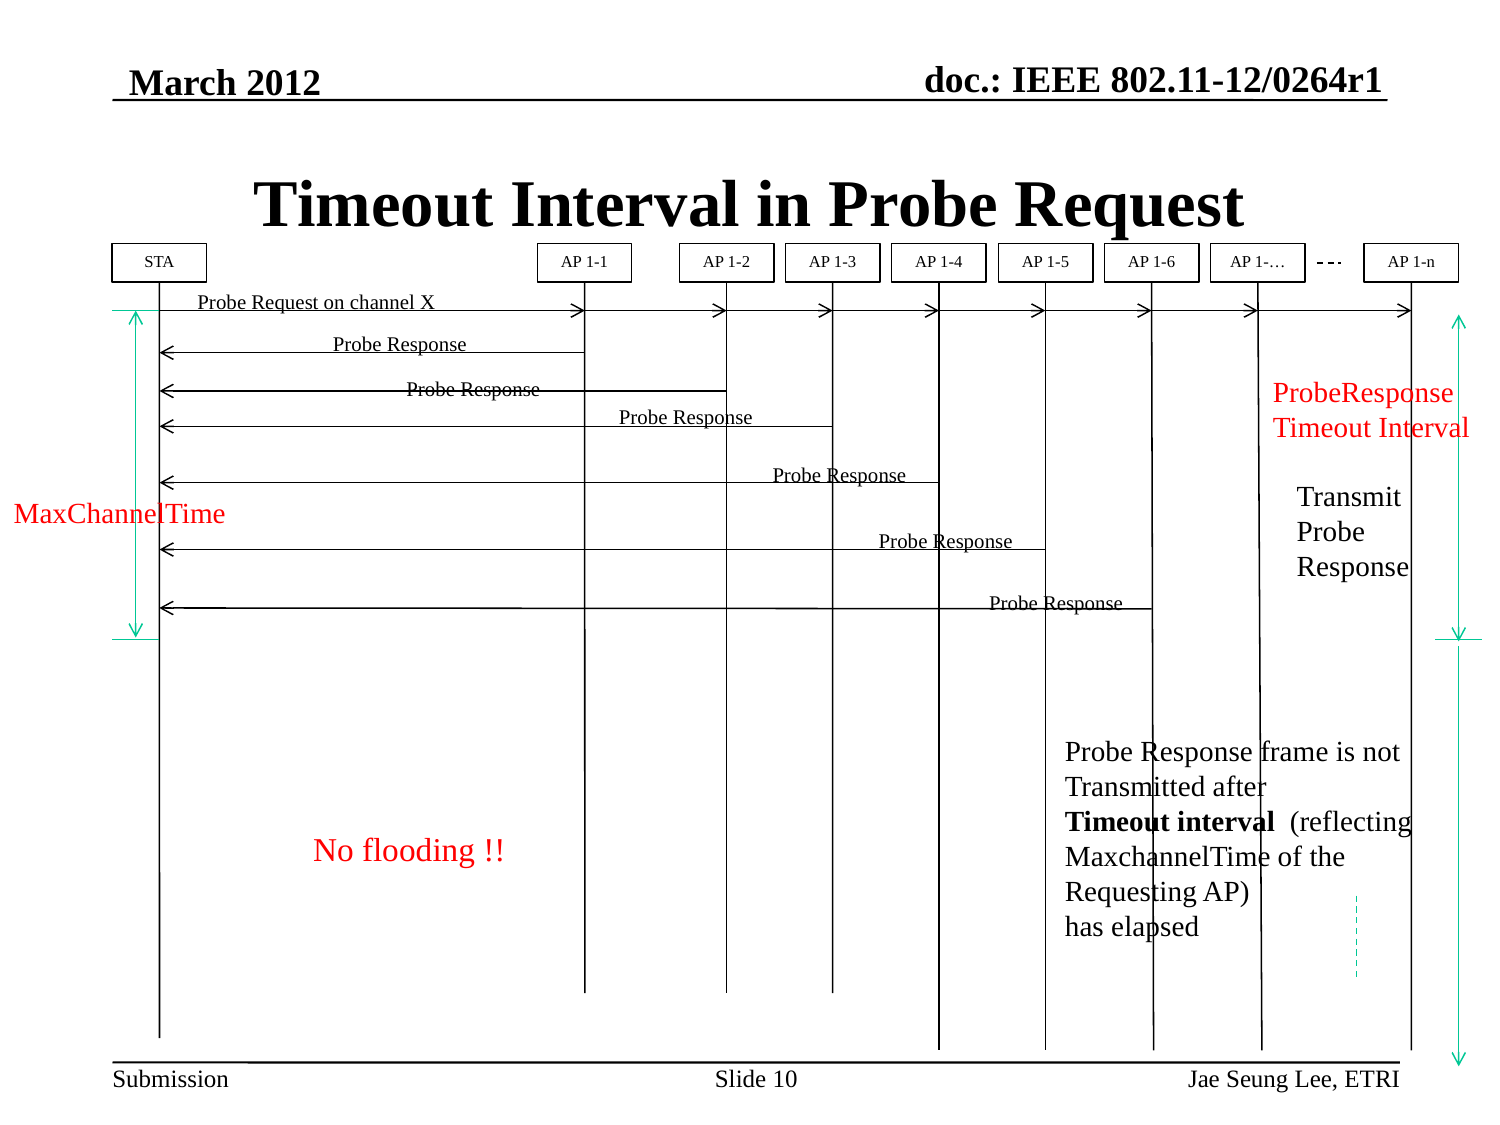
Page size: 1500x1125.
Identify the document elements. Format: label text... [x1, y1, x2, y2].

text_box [0, 243, 1483, 1067]
text_box Jae Seung Lee, ETRI [1187, 1078, 1401, 1093]
slide_number Slide 10 [712, 1078, 800, 1093]
title Timeout Interval in Probe Request [112, 112, 1388, 241]
text_box March 2012 [114, 50, 363, 96]
